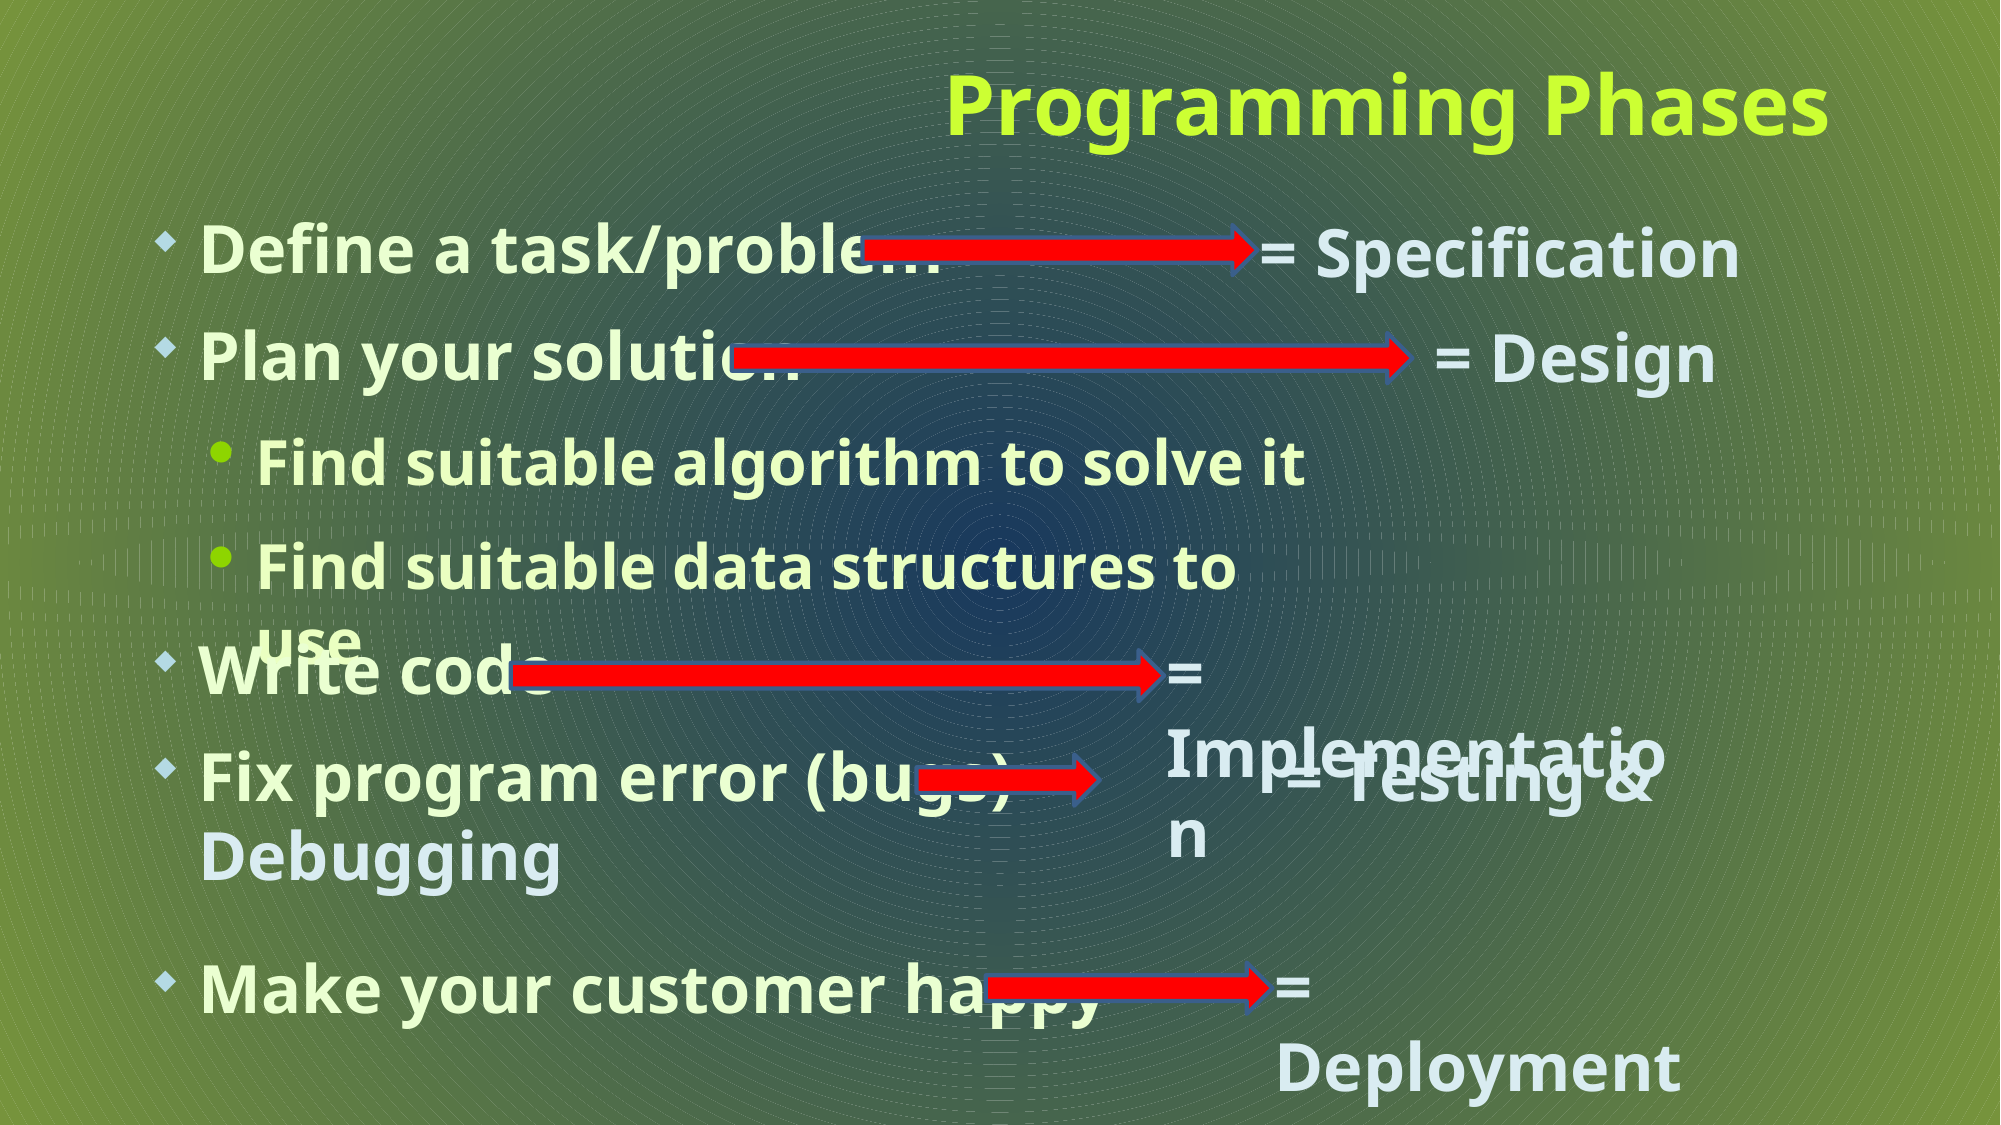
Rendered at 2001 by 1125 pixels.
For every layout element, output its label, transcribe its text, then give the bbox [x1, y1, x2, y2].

text_box [983, 960, 1275, 1016]
text_box [729, 331, 1415, 386]
text_box Define a task/problem Plan your solution Find suitable algorithm to solve it Find suitable data structures to use [149, 207, 1351, 677]
text_box Write code Fix program error (bugs) = Testing & Debugging [150, 627, 1850, 895]
text_box = Implementation [1164, 630, 1685, 871]
text_box [914, 752, 1102, 808]
text_box Make your customer happy [150, 947, 1132, 1028]
text_box = Specification = Design [1257, 211, 1850, 397]
title Programming Phases [299, 11, 2000, 240]
text_box [860, 223, 1260, 278]
text_box = Deployment [1272, 945, 1685, 1106]
text_box [508, 648, 1167, 704]
